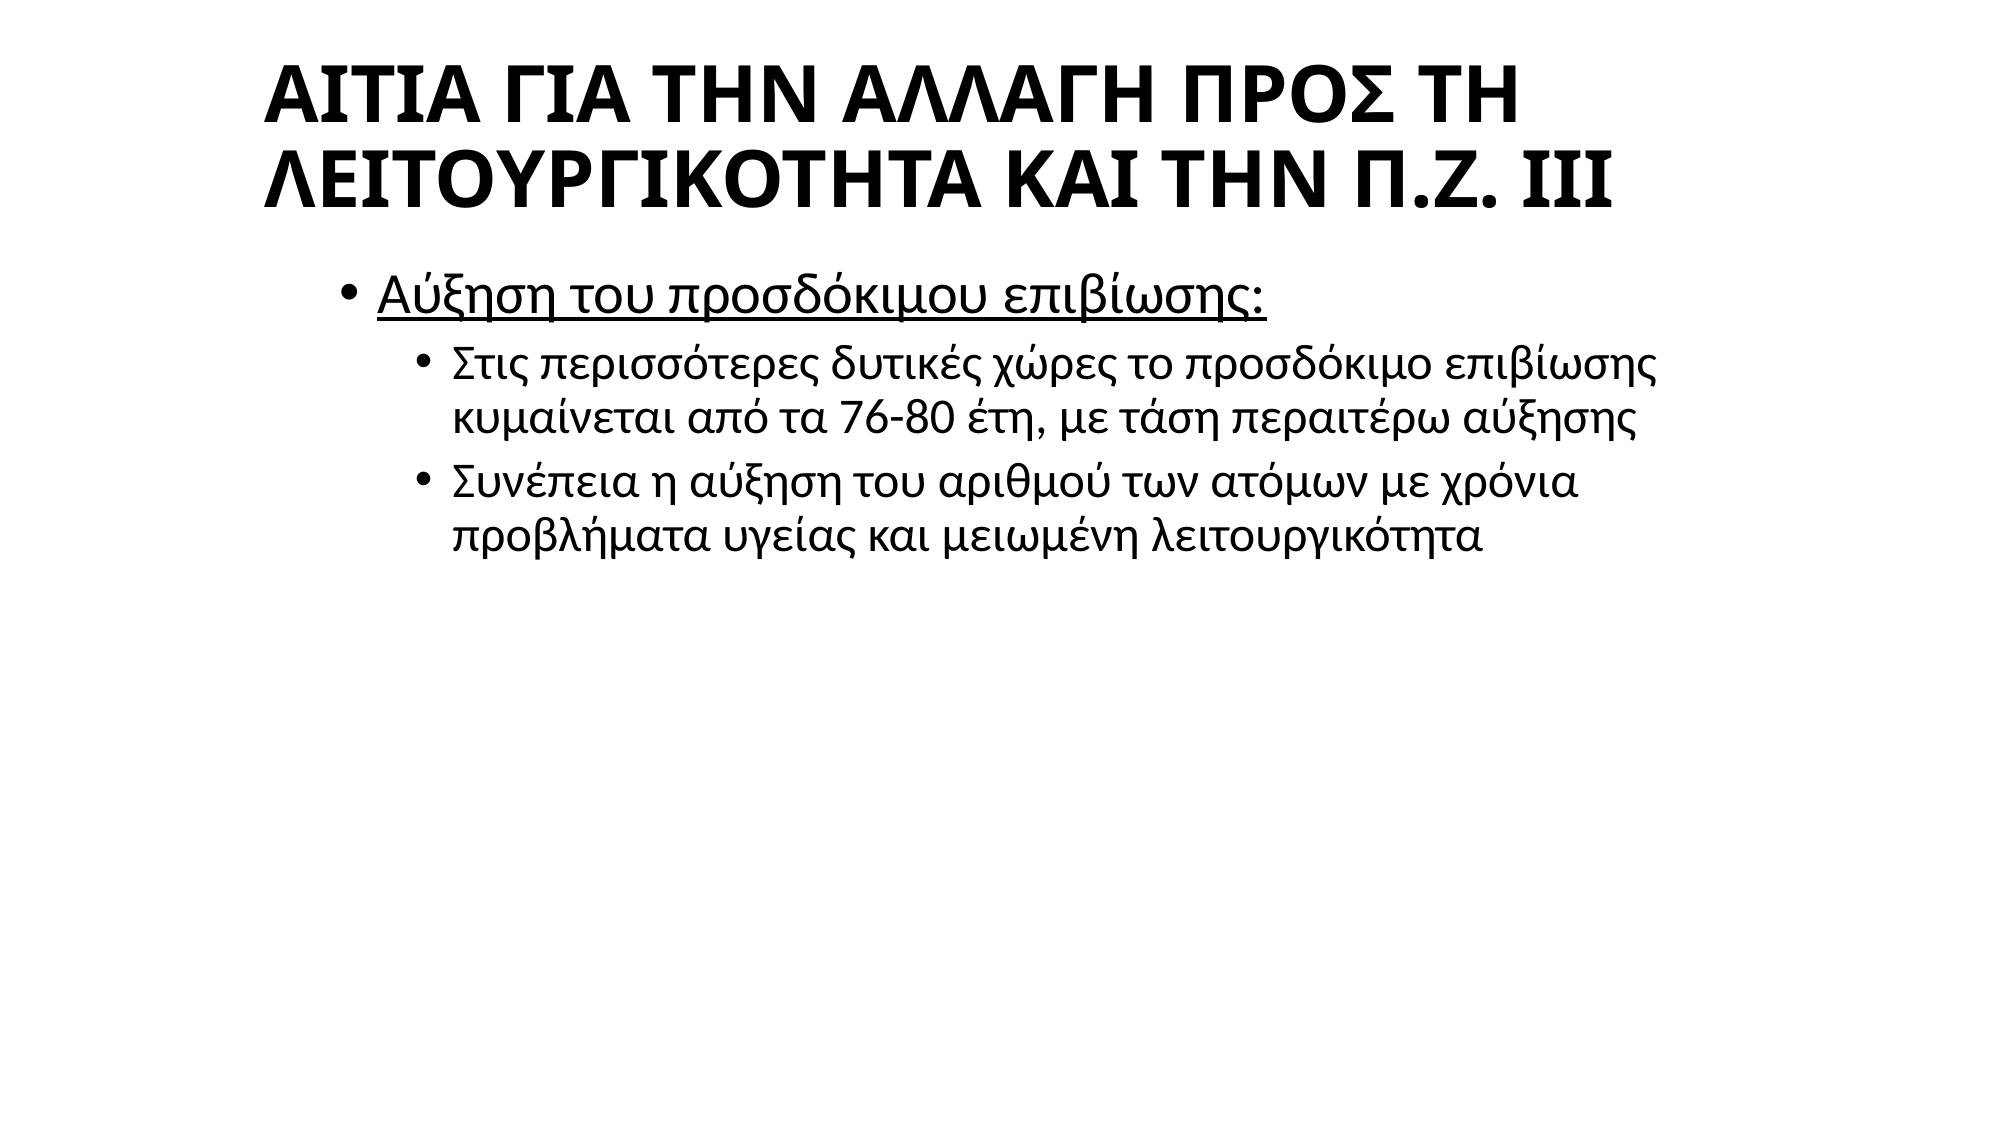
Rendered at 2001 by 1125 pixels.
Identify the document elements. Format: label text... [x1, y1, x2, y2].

list Αύξηση του προσδόκιμου επιβίωσης: Στις περισσότερες δυτικές χώρες το προσδόκιμο επιβίωσης κυμαίνεται από τα 76-80 έτη, με τάση περαιτέρω αύξησης Συνέπεια η αύξηση του αριθμού των ατόμων με χρόνια προβλήματα υγείας και μειωμένη λειτουργικότητα [324, 255, 1675, 1125]
title ΑΙΤΙΑ ΓΙΑ ΤΗΝ ΑΛΛΑΓΗ ΠΡΟΣ ΤΗ ΛΕΙΤΟΥΡΓΙΚΟΤΗΤΑ ΚΑΙ ΤΗΝ Π.Ζ. ΙΙΙ [249, 45, 1750, 233]
